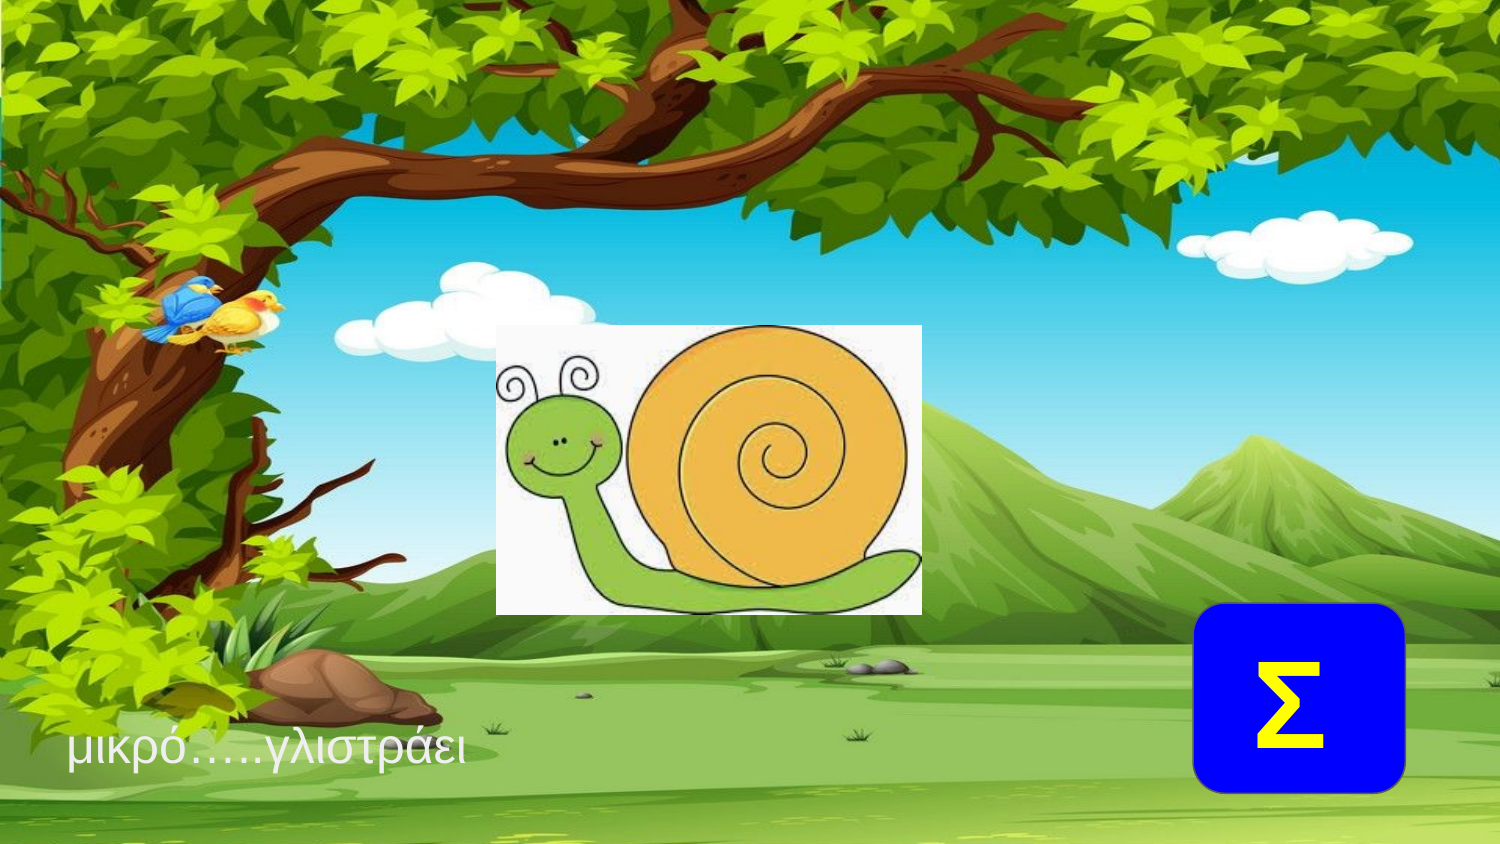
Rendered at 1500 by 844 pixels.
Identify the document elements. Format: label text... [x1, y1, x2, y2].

list μικρό…..γλιστράει [51, 694, 1036, 794]
picture [0, 0, 1500, 844]
text_box Σ [1193, 603, 1406, 794]
